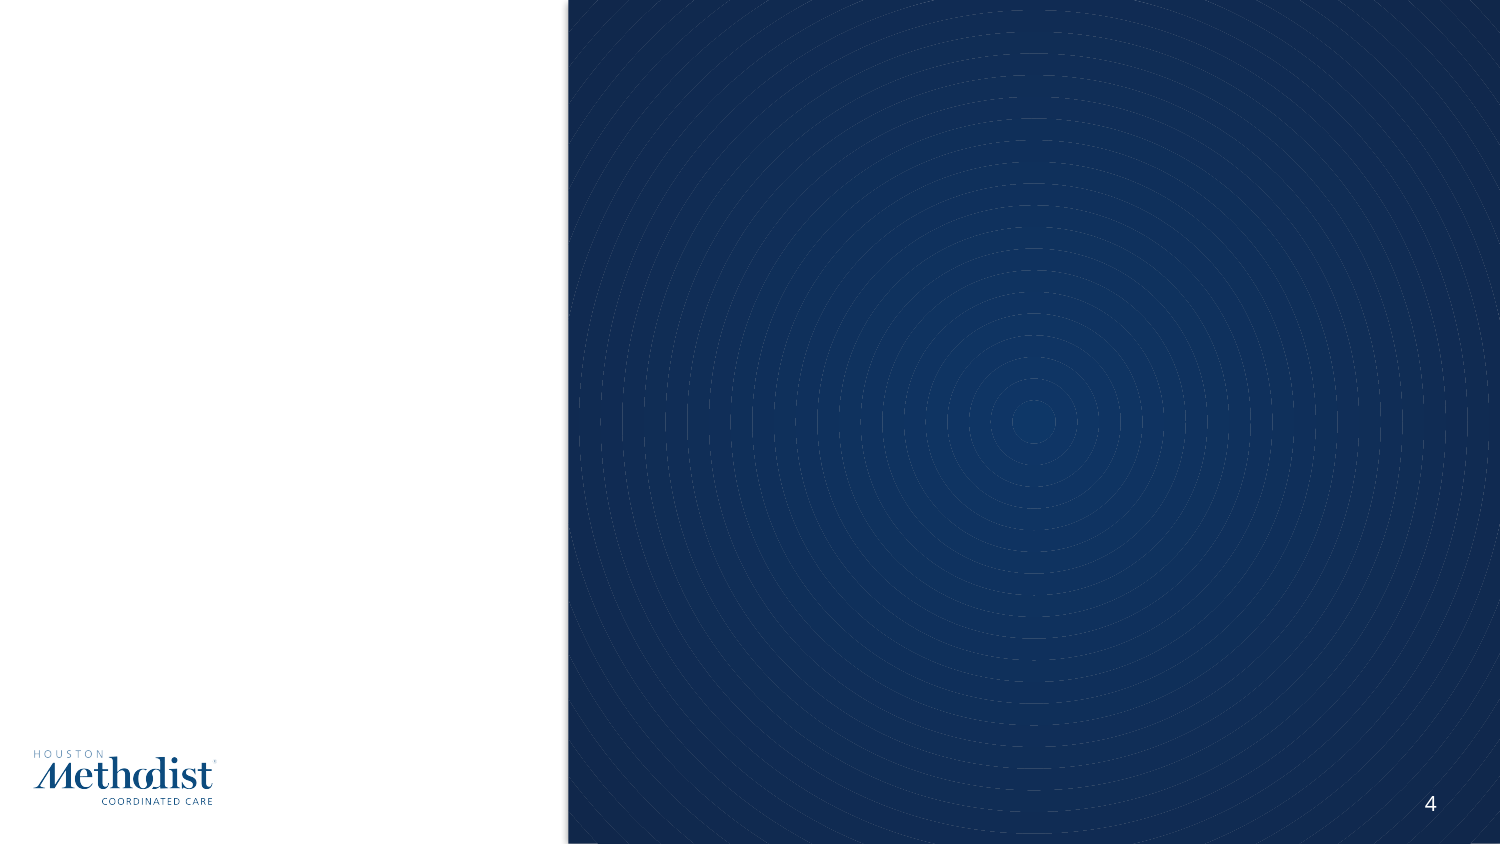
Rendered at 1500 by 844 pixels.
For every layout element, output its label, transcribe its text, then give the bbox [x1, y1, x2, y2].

picture [33, 750, 217, 805]
slide_number 4 [1066, 782, 1452, 828]
